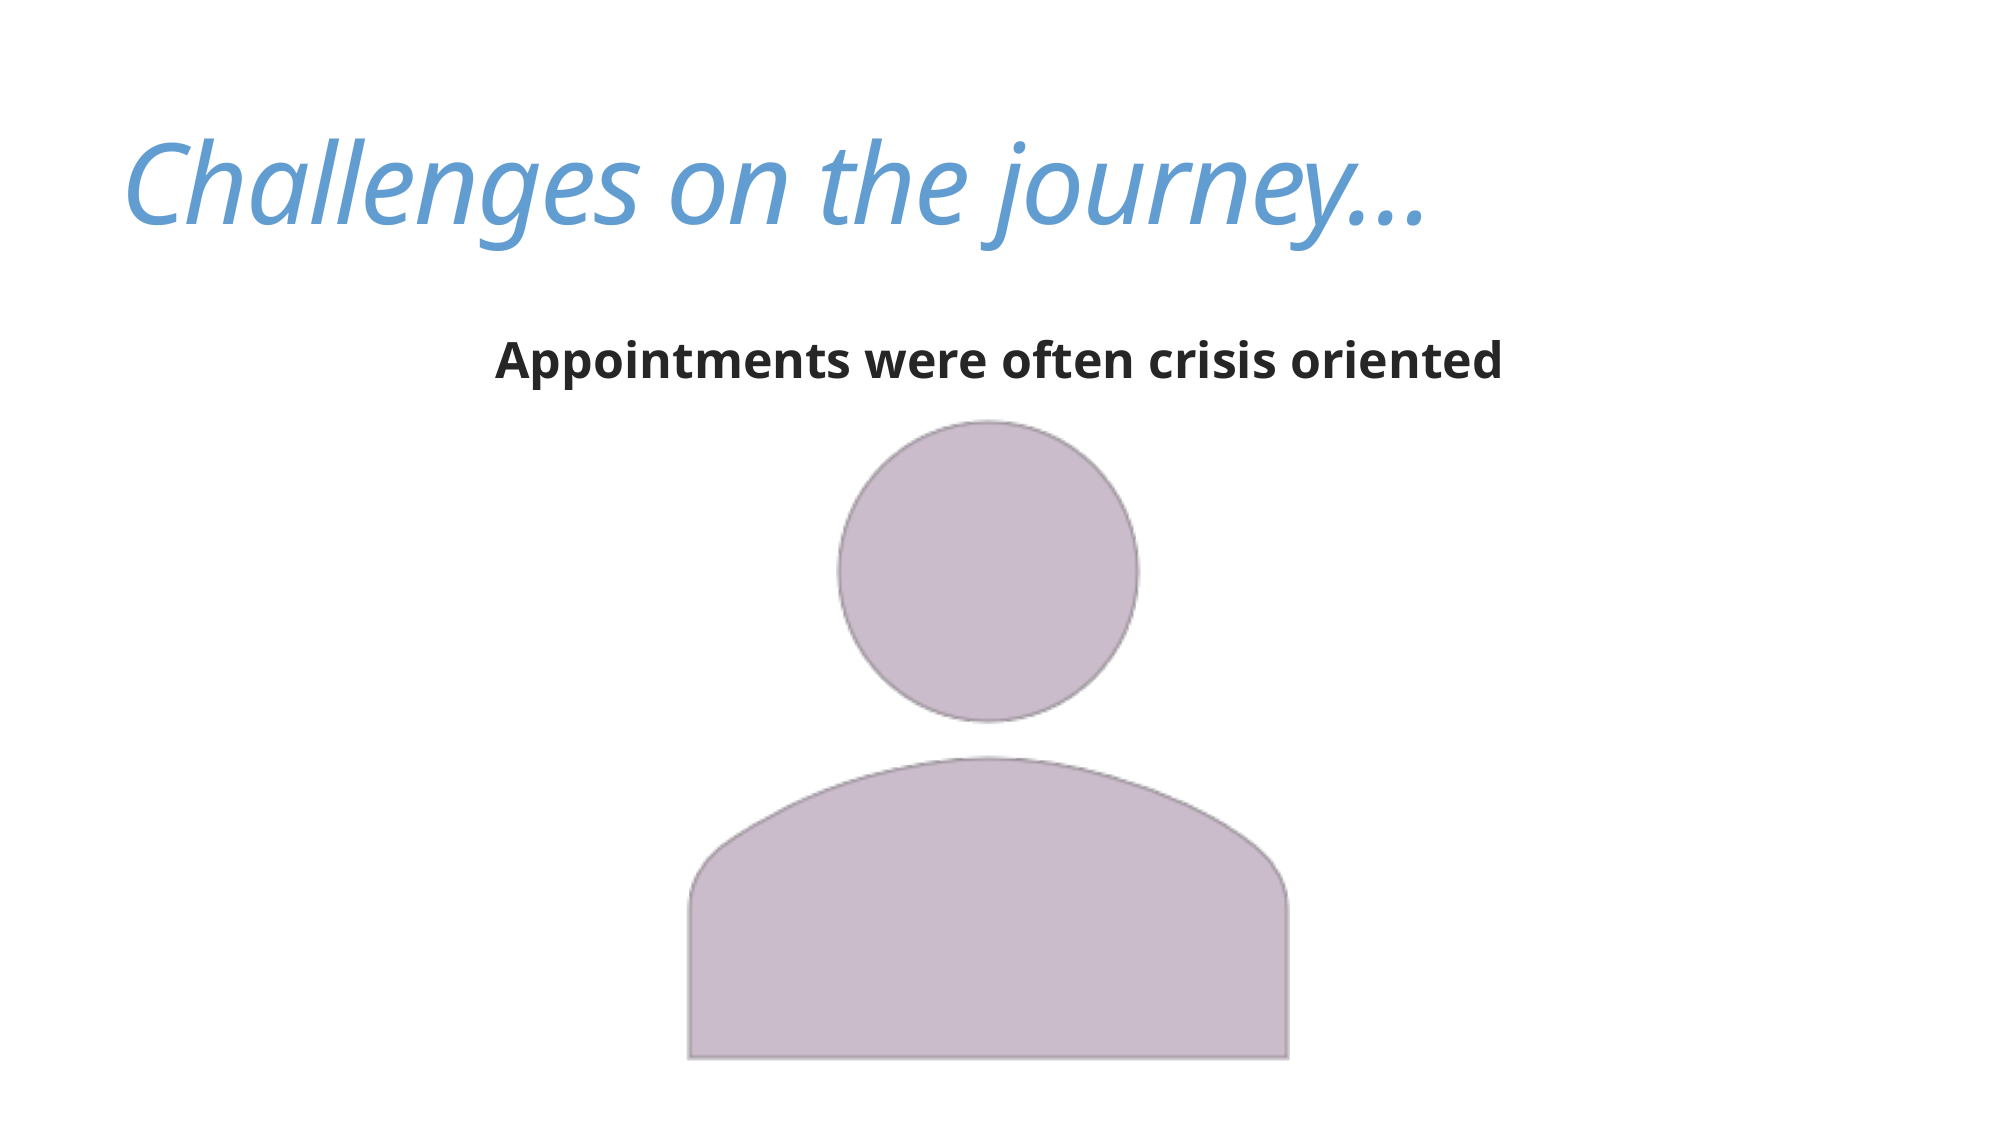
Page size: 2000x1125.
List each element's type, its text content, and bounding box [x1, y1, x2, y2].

list Appointments were often crisis oriented [110, 329, 540, 983]
list Appointments were often crisis oriented [1438, 329, 1875, 983]
title Challenges on the journey… [105, 54, 1873, 327]
picture [540, 292, 1438, 1125]
